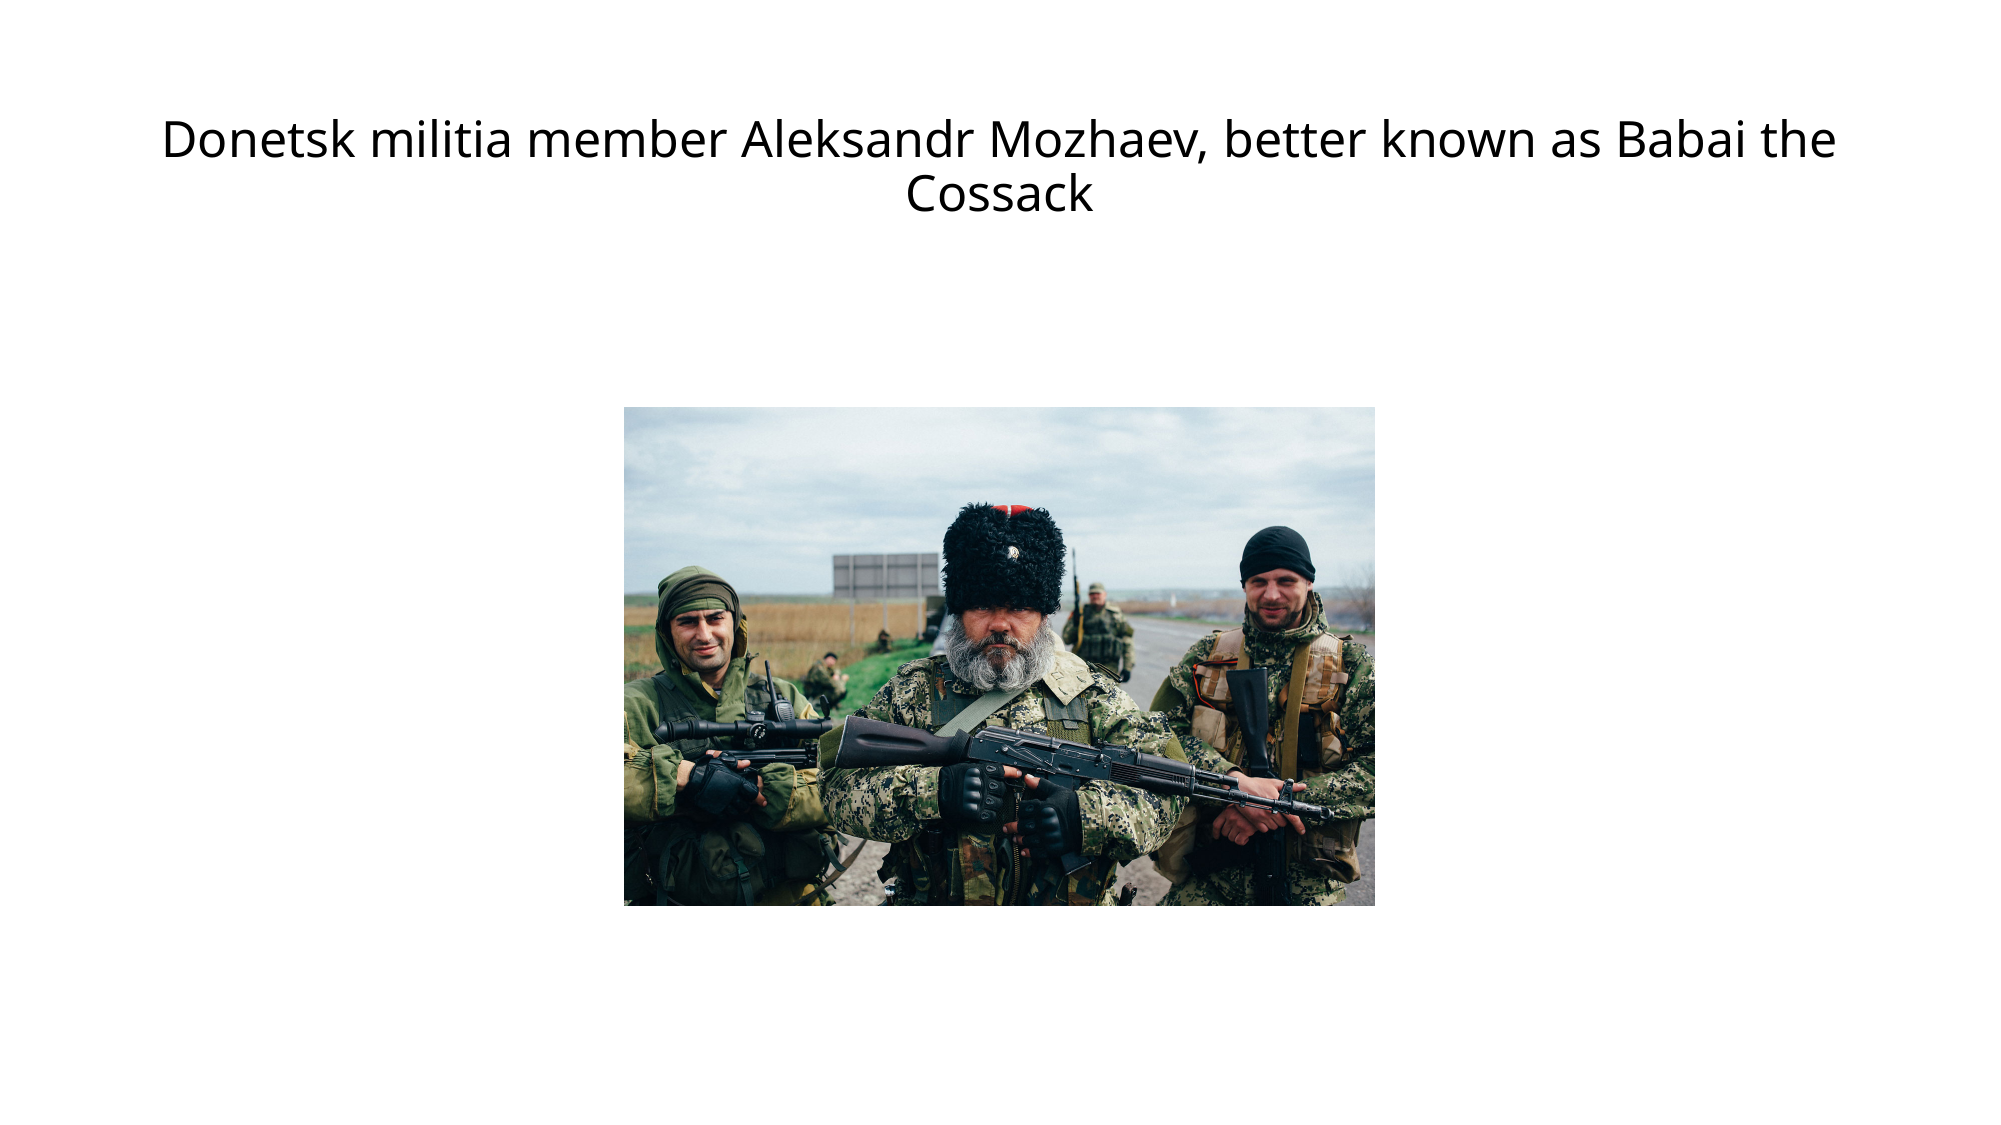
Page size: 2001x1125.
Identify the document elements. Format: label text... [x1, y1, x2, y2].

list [624, 407, 1375, 906]
title Donetsk militia member Aleksandr Mozhaev, better known as Babai the Cossack [137, 59, 1863, 278]
